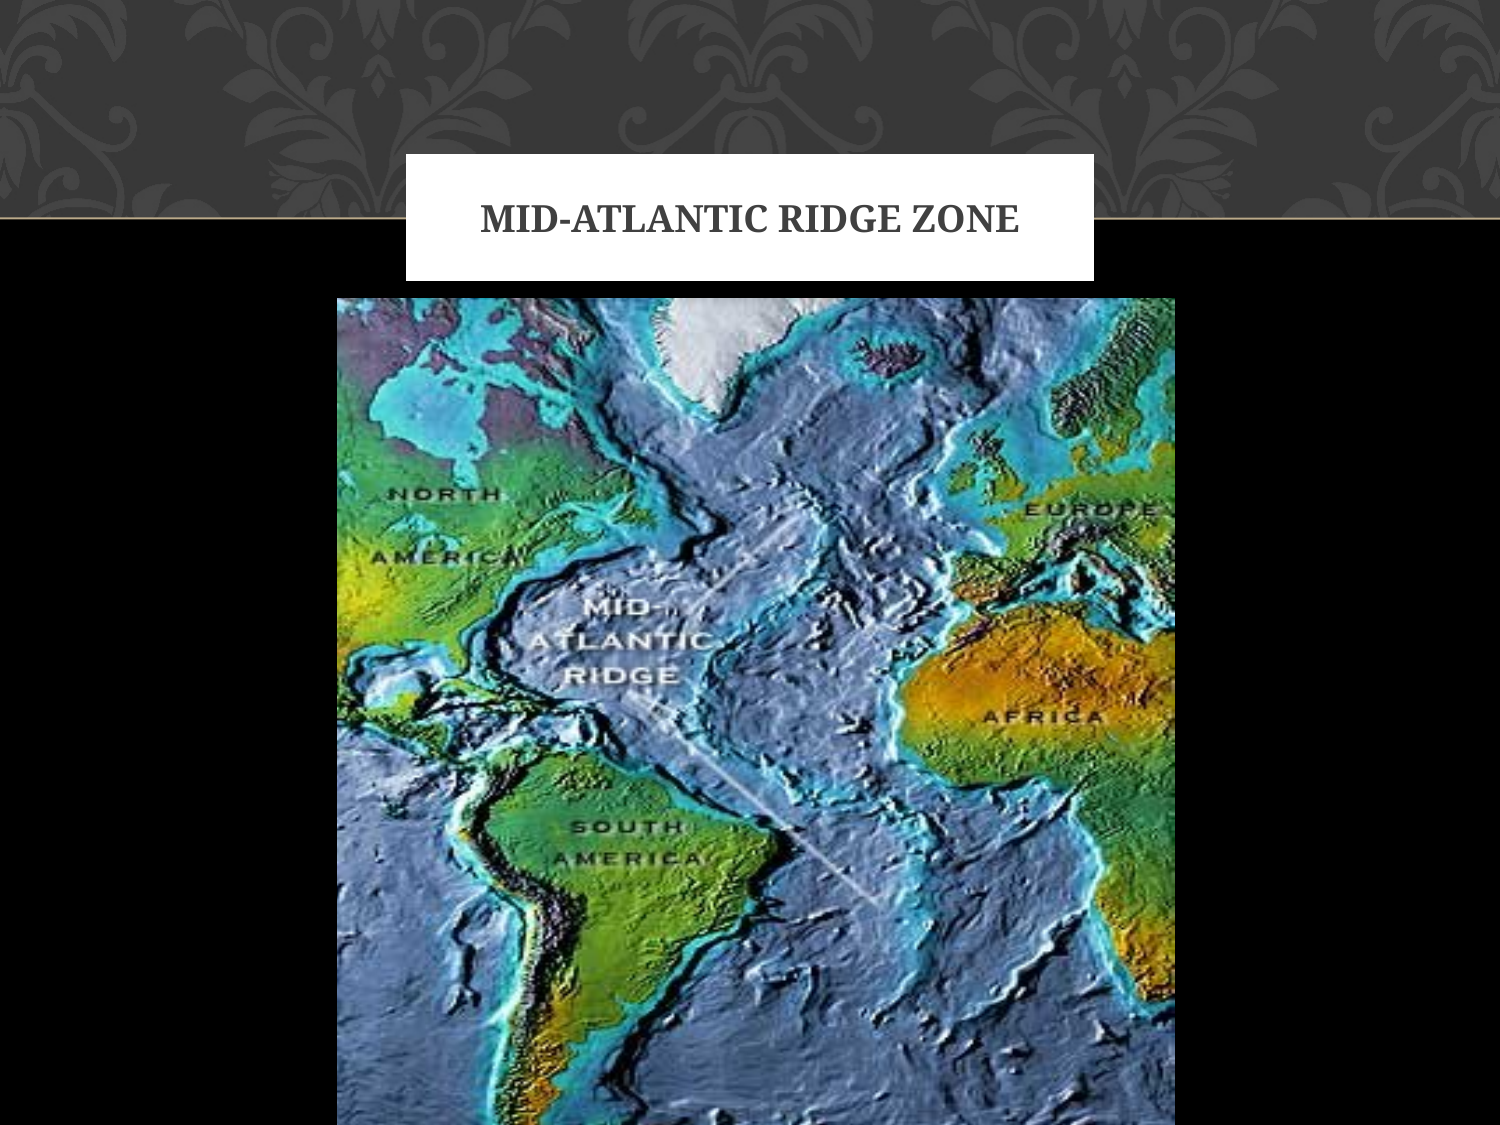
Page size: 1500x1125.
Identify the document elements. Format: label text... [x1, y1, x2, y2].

picture [337, 298, 1176, 1125]
title Mid-Atlantic Ridge zone [406, 154, 1094, 281]
